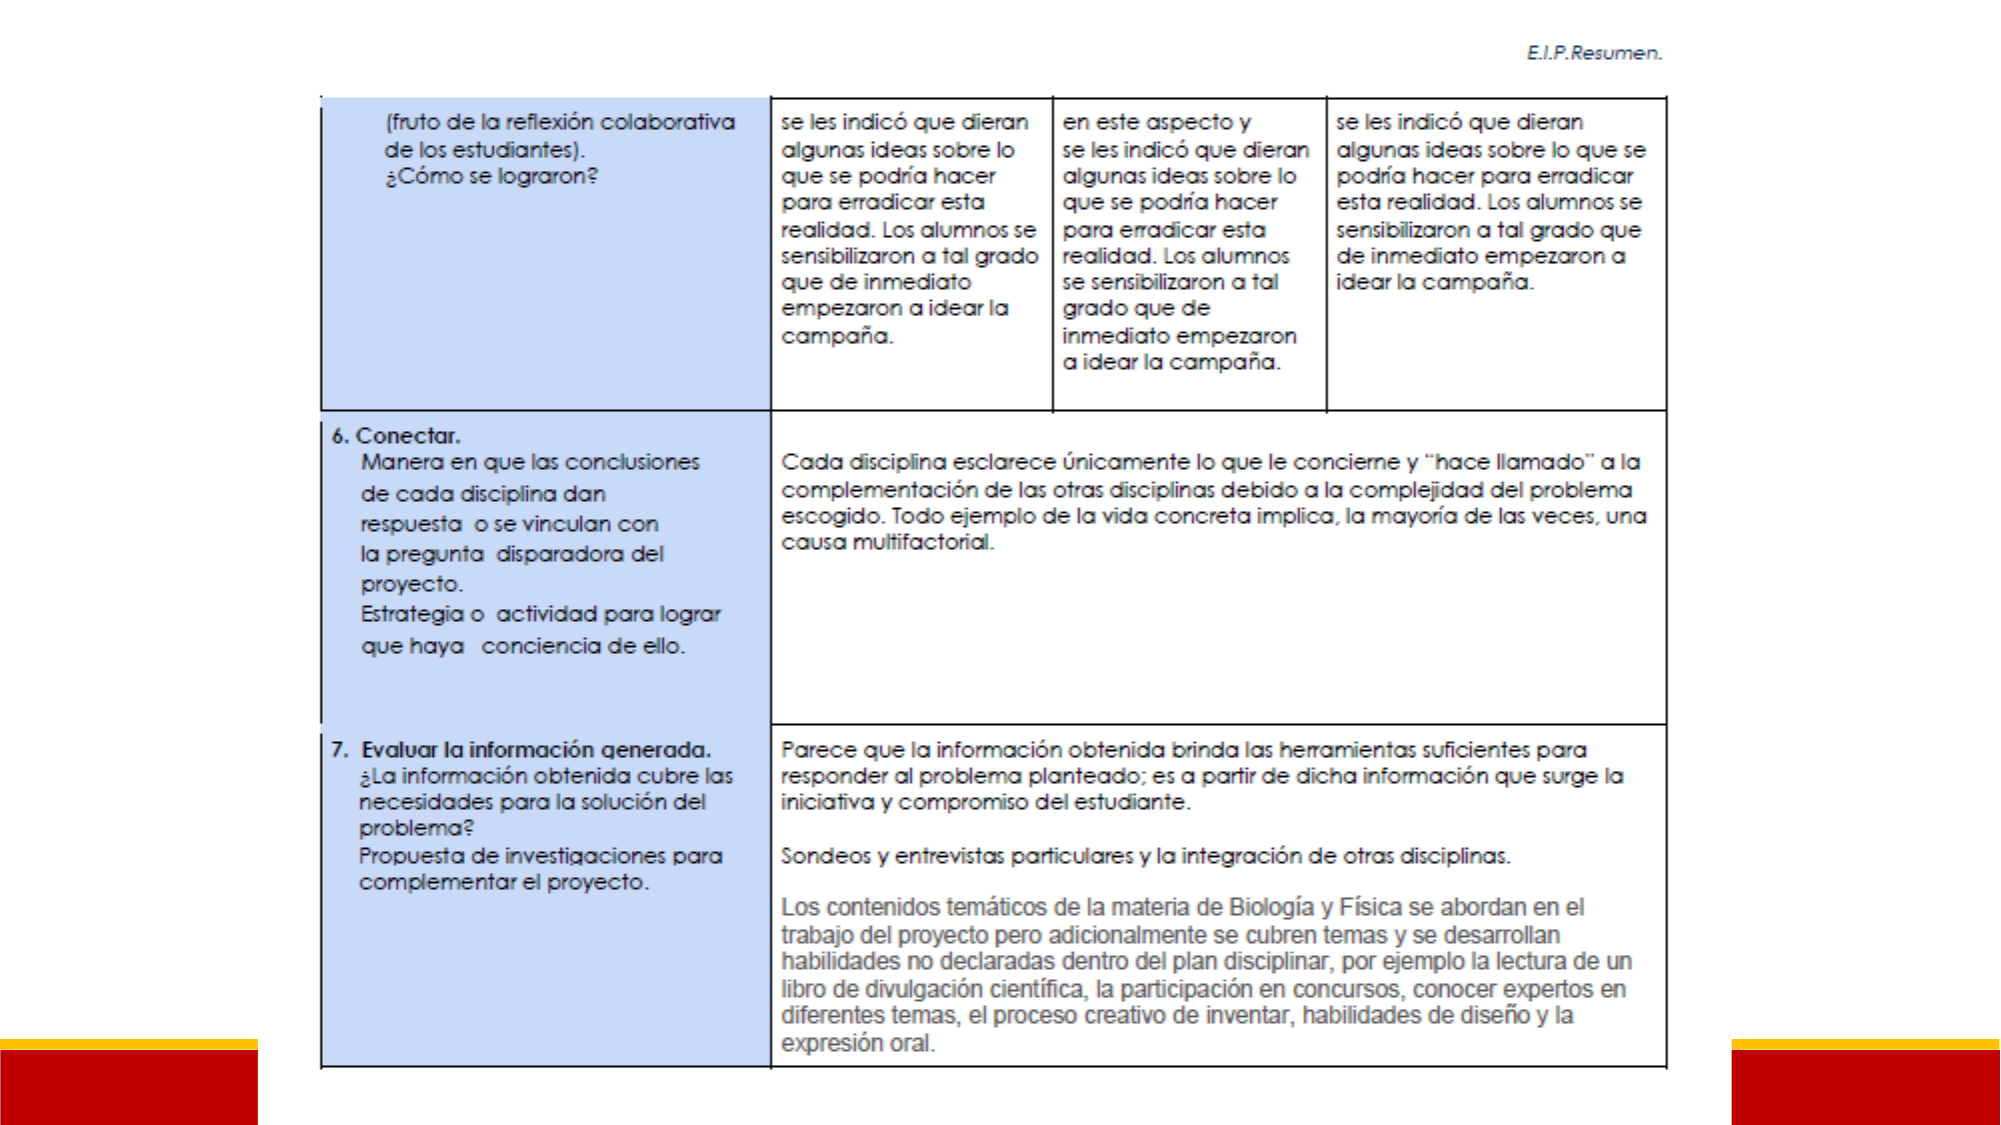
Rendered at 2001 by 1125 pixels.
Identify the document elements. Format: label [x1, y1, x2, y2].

picture [257, 0, 1733, 1125]
